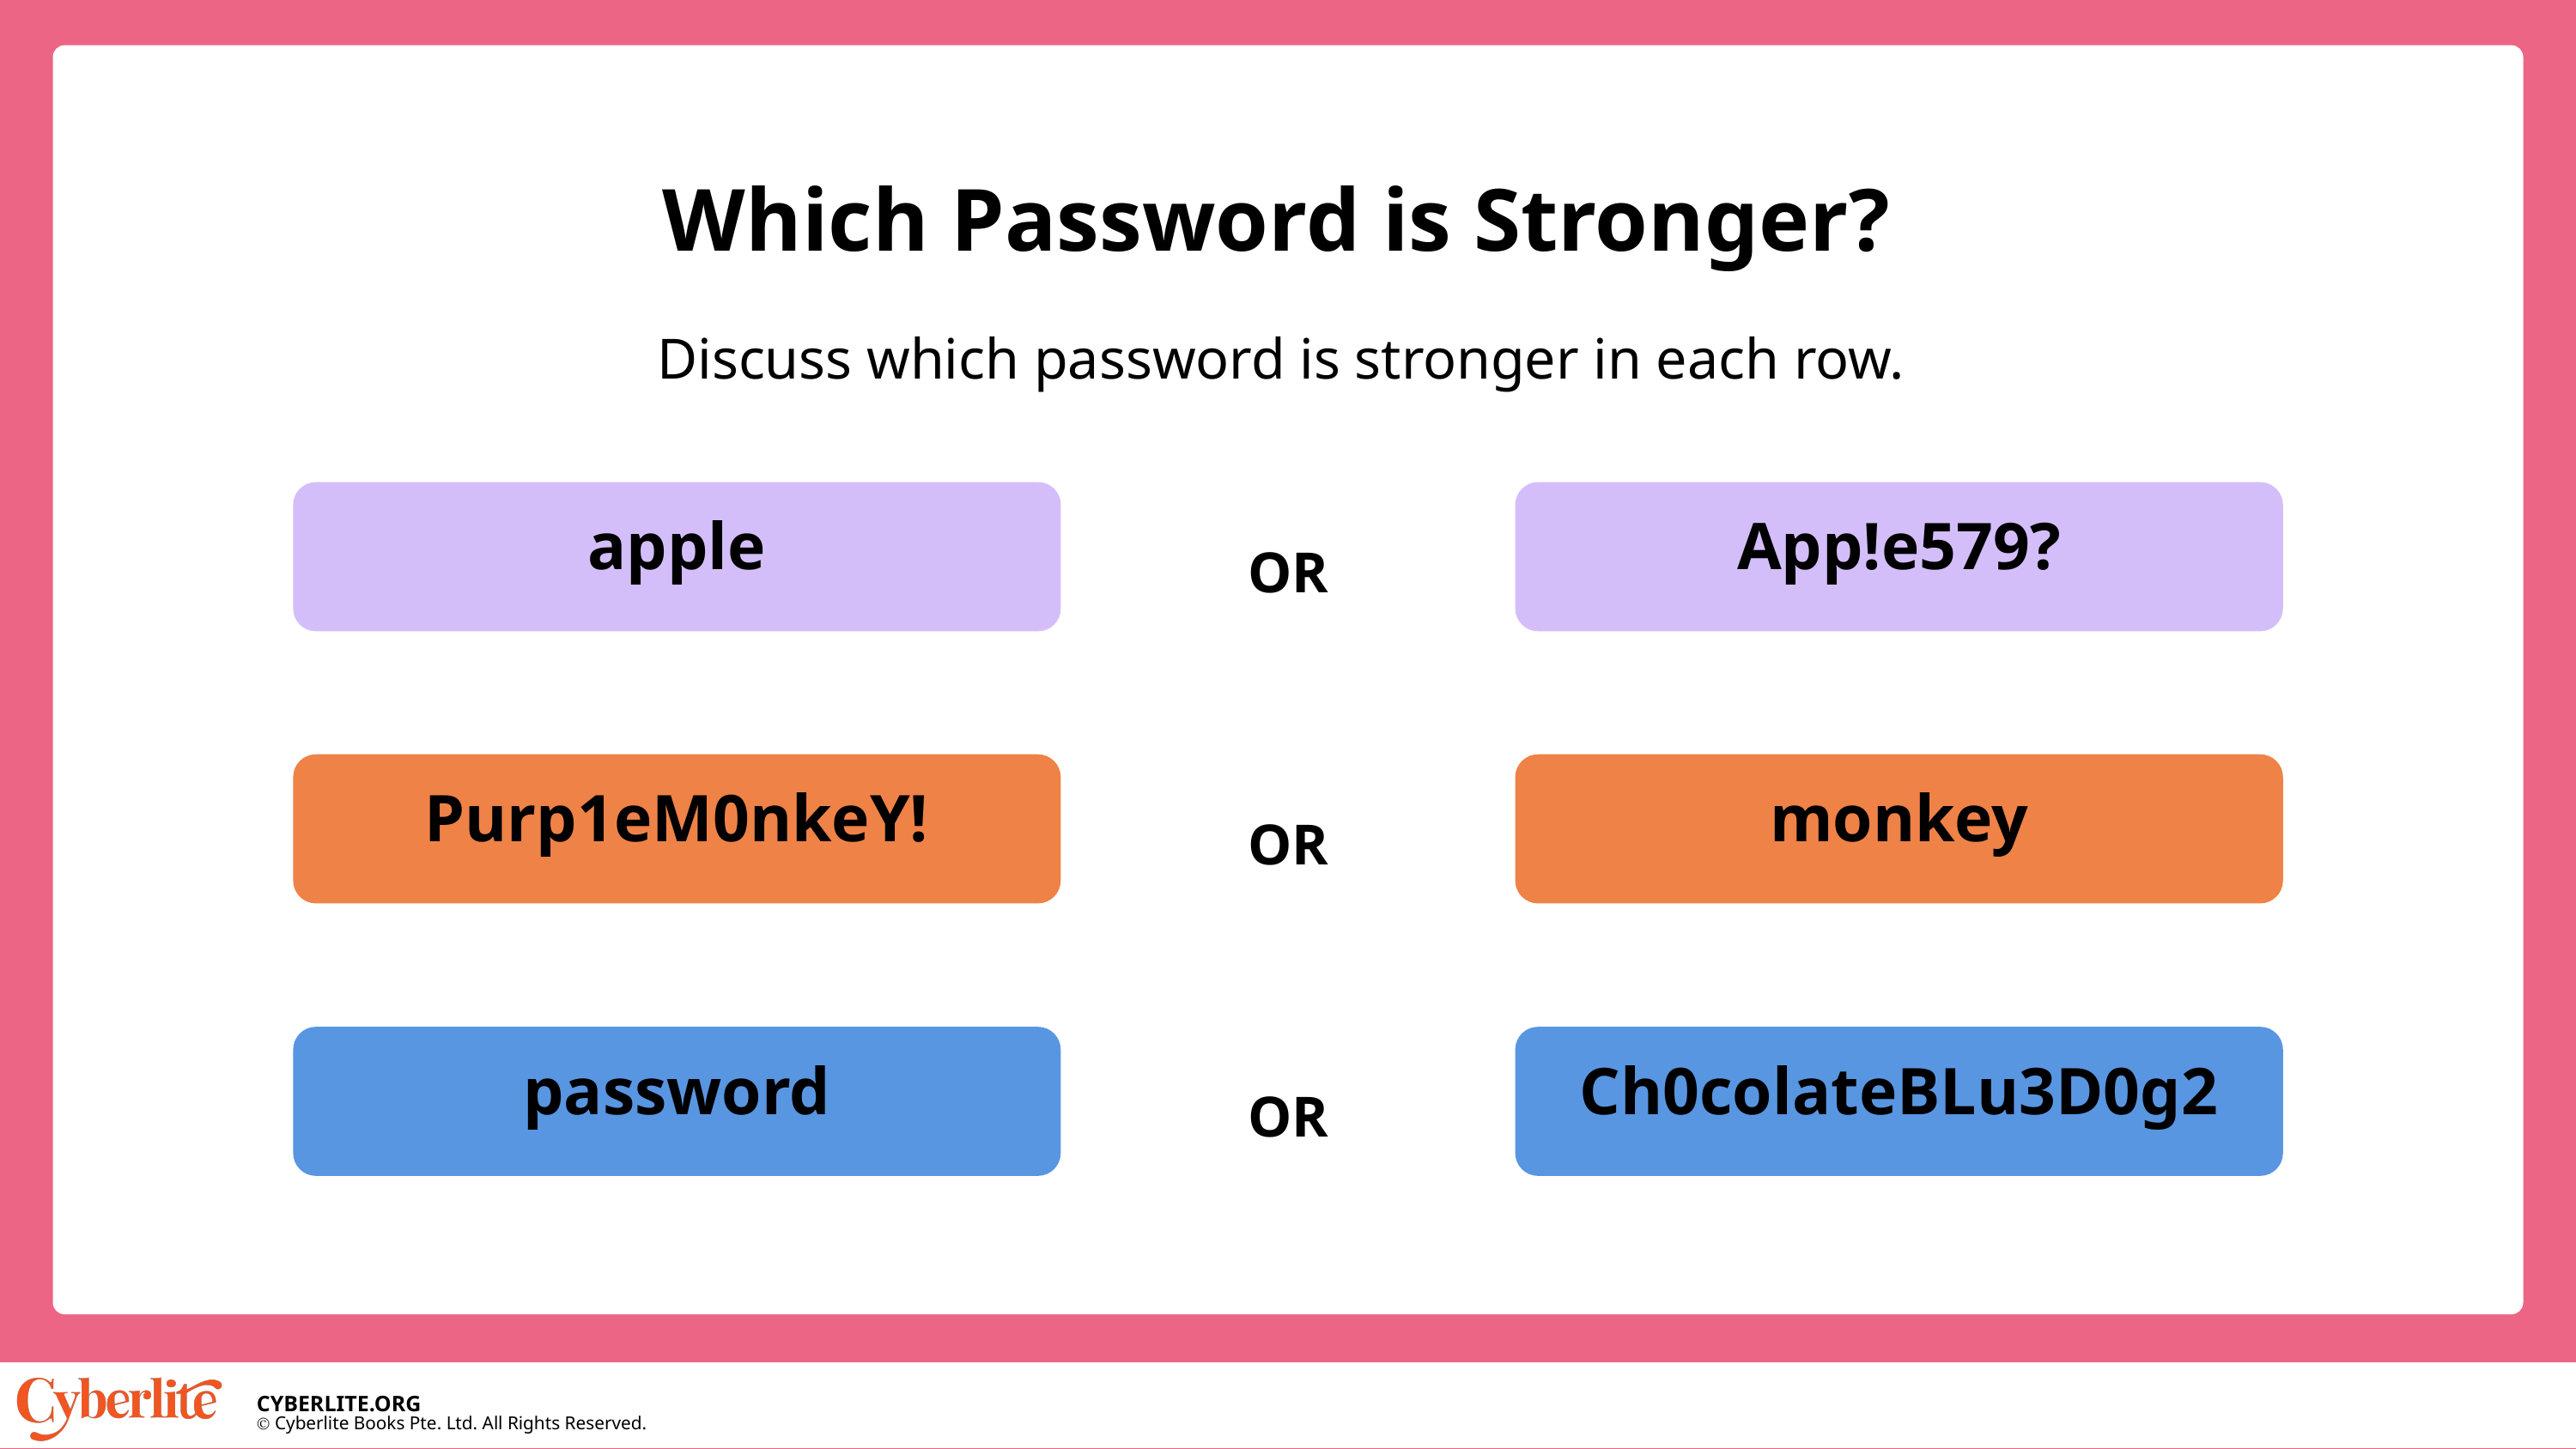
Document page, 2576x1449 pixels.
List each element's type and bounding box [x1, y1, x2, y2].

text_box [1515, 698, 2284, 904]
text_box [1515, 426, 2284, 632]
text_box [293, 698, 1061, 904]
picture [0, 1361, 239, 1449]
text_box [52, 14, 2524, 1315]
text_box [293, 426, 1061, 632]
text_box [293, 970, 1061, 1176]
text_box [1515, 970, 2284, 1176]
